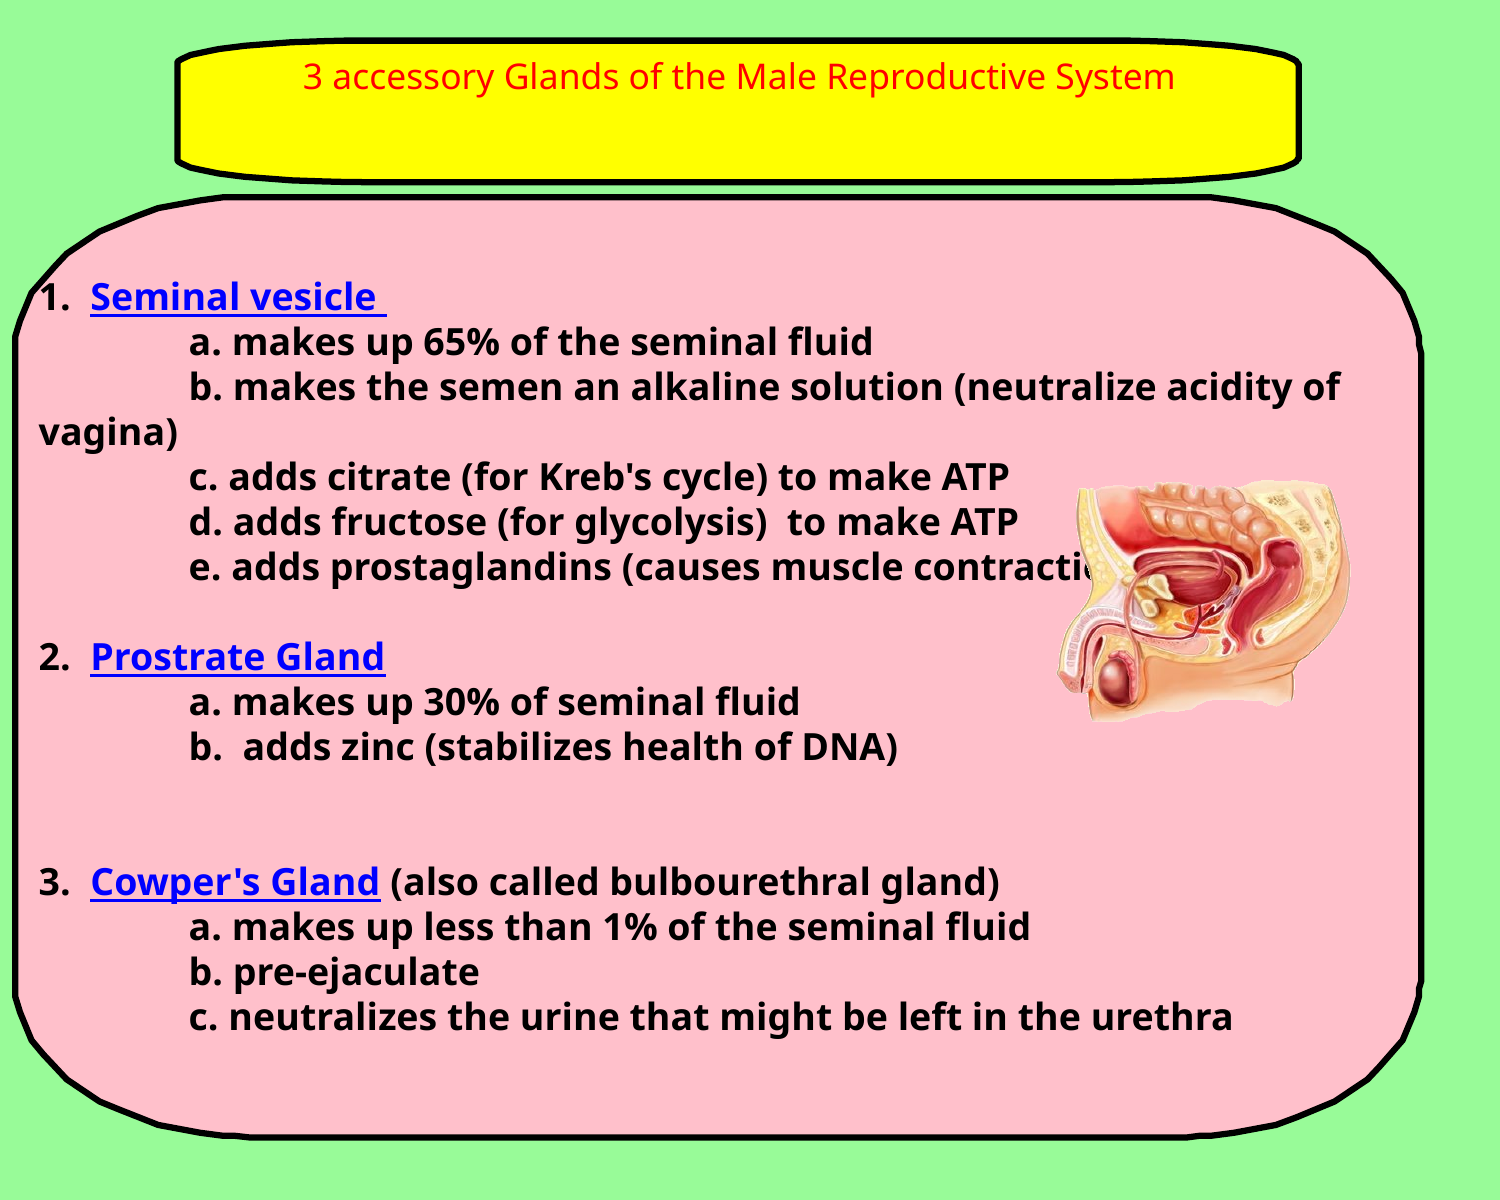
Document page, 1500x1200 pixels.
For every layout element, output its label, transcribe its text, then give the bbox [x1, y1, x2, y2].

text_box 3 accessory Glands of the Male Reproductive System [283, 47, 1197, 103]
text_box 1. Seminal vesicle a. makes up 65% of the seminal fluid b. makes the semen an alkaline solution (neutralize acidity of vagina) c. adds citrate (for Kreb's cycle) to make ATP d. adds fructose (for glycolysis) to make ATP e. adds prostaglandins (causes muscle contractions in vagina) 2. Prostrate Gland a. makes up 30% of seminal fluid b. adds zinc (stabilizes health of DNA) 3. Cowper's Gland (also called bulbourethral gland) a. makes up less than 1% of the seminal fluid b. pre-ejaculate c. neutralizes the urine that might be left in the urethra [26, 267, 1422, 1105]
text_box [175, 38, 1301, 185]
picture [1023, 459, 1367, 743]
text_box [102, 1105, 1332, 1140]
text_box [51, 195, 1383, 267]
text_box [13, 300, 26, 1033]
